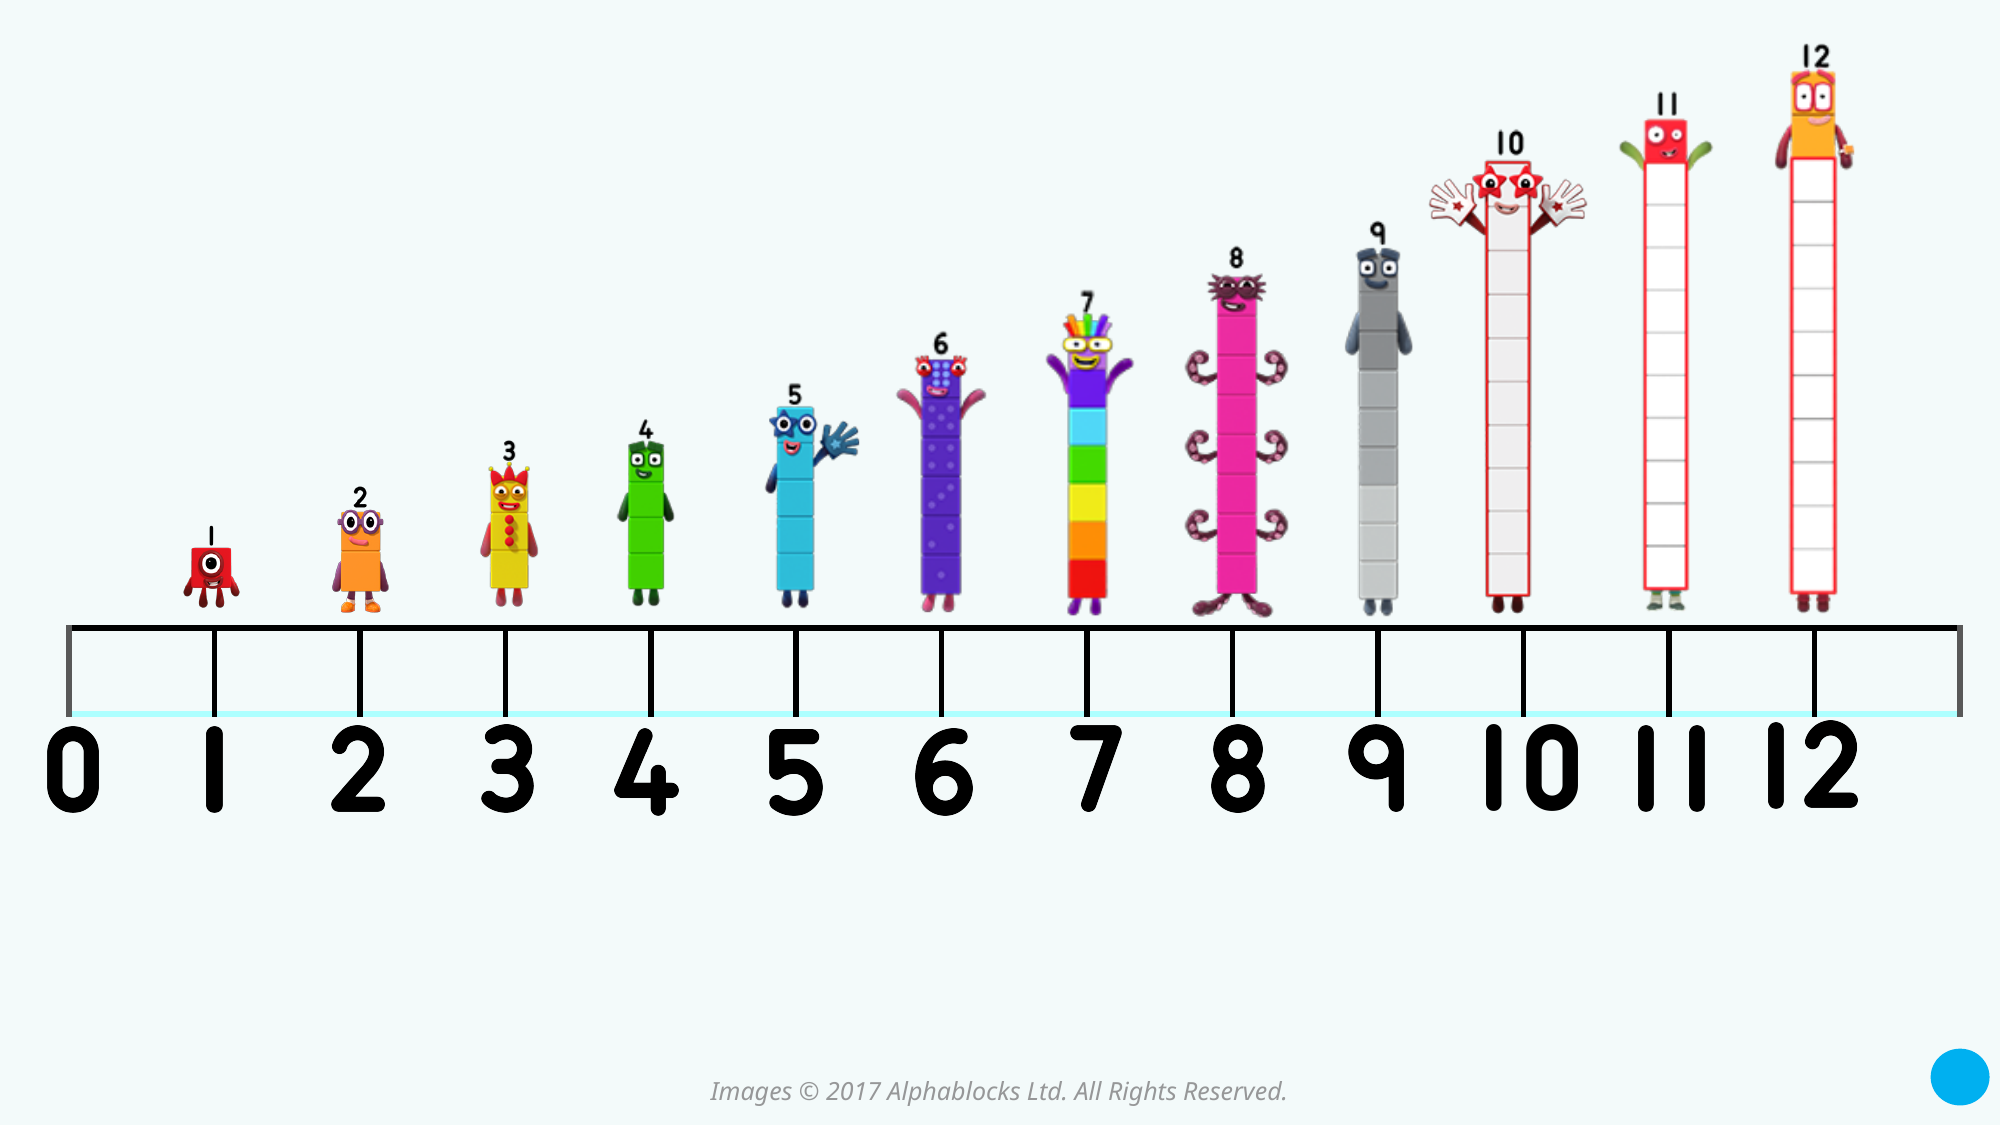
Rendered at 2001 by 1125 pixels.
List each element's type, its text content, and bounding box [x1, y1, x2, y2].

table_header [799, 643, 939, 711]
table_header [1235, 643, 1375, 711]
table_header [72, 631, 212, 711]
picture [1070, 725, 1122, 812]
table_header [217, 631, 357, 711]
picture [47, 726, 99, 813]
table_header [1090, 643, 1230, 711]
table_header [1817, 645, 1957, 711]
picture [206, 726, 223, 813]
picture [481, 724, 534, 813]
picture [1211, 724, 1265, 813]
table_header [1381, 645, 1521, 711]
picture [769, 729, 823, 816]
picture [1486, 724, 1578, 811]
text_box Images © 2017 Alphablocks Ltd. All Rights Reserved. [695, 1067, 1305, 1113]
table_header [1672, 645, 1812, 711]
picture [1768, 722, 1784, 809]
picture [1637, 725, 1654, 812]
table_header [1526, 645, 1666, 711]
table_header [508, 631, 648, 711]
picture [1348, 724, 1404, 812]
picture [915, 728, 973, 816]
picture [1804, 720, 1858, 808]
picture [614, 728, 679, 816]
picture [1689, 725, 1705, 812]
table_header [654, 631, 793, 711]
picture [127, 11, 2000, 645]
picture [331, 725, 386, 812]
table_header [363, 631, 503, 711]
table_header [944, 643, 1084, 711]
